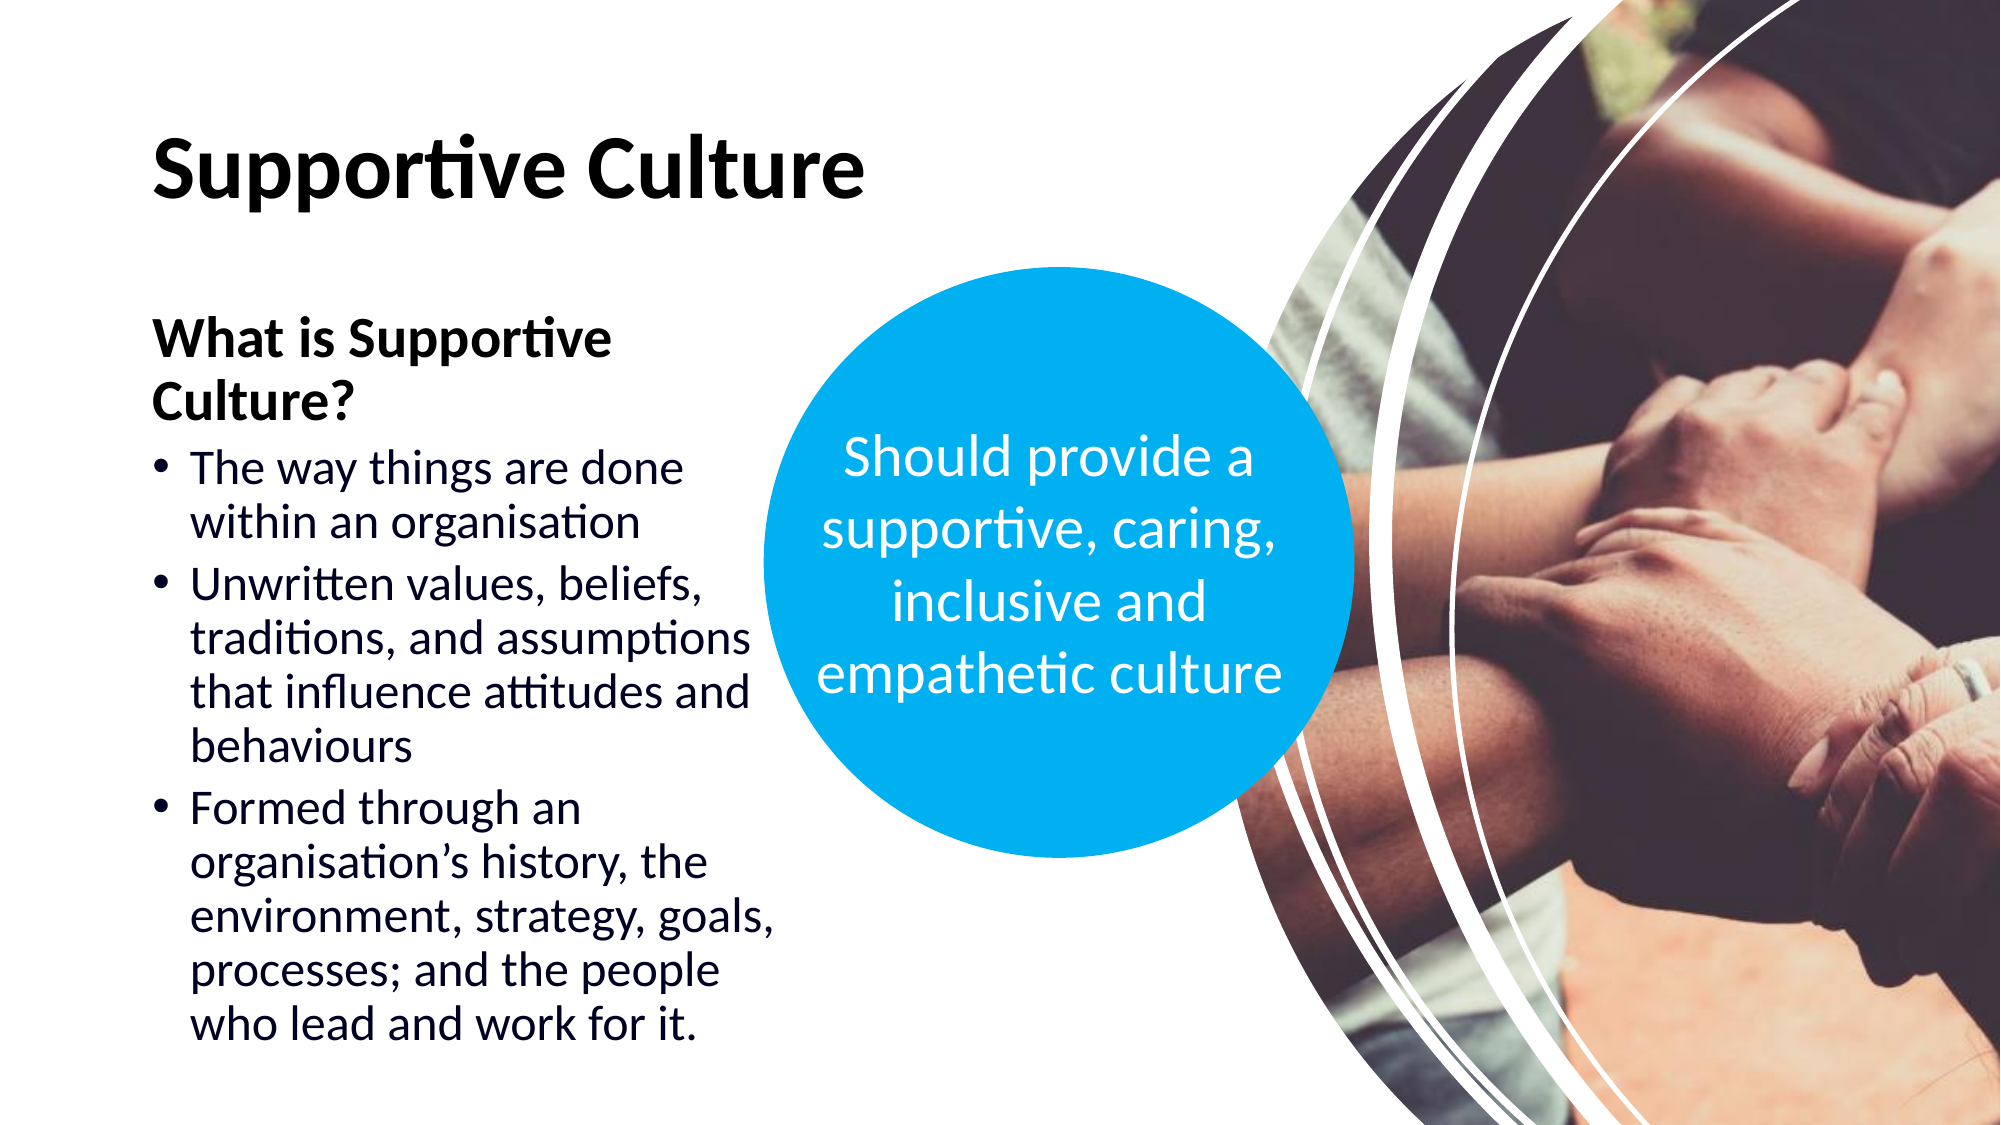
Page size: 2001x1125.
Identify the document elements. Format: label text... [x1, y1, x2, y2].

list What is Supportive Culture? The way things are done within an organisation Unwritten values, beliefs, traditions, and assumptions that influence attitudes and behaviours Formed through an organisation’s history, the environment, strategy, goals, processes; and the people who lead and work for it. [137, 299, 693, 1014]
title Supportive Culture [137, 59, 693, 278]
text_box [693, 0, 2000, 1125]
